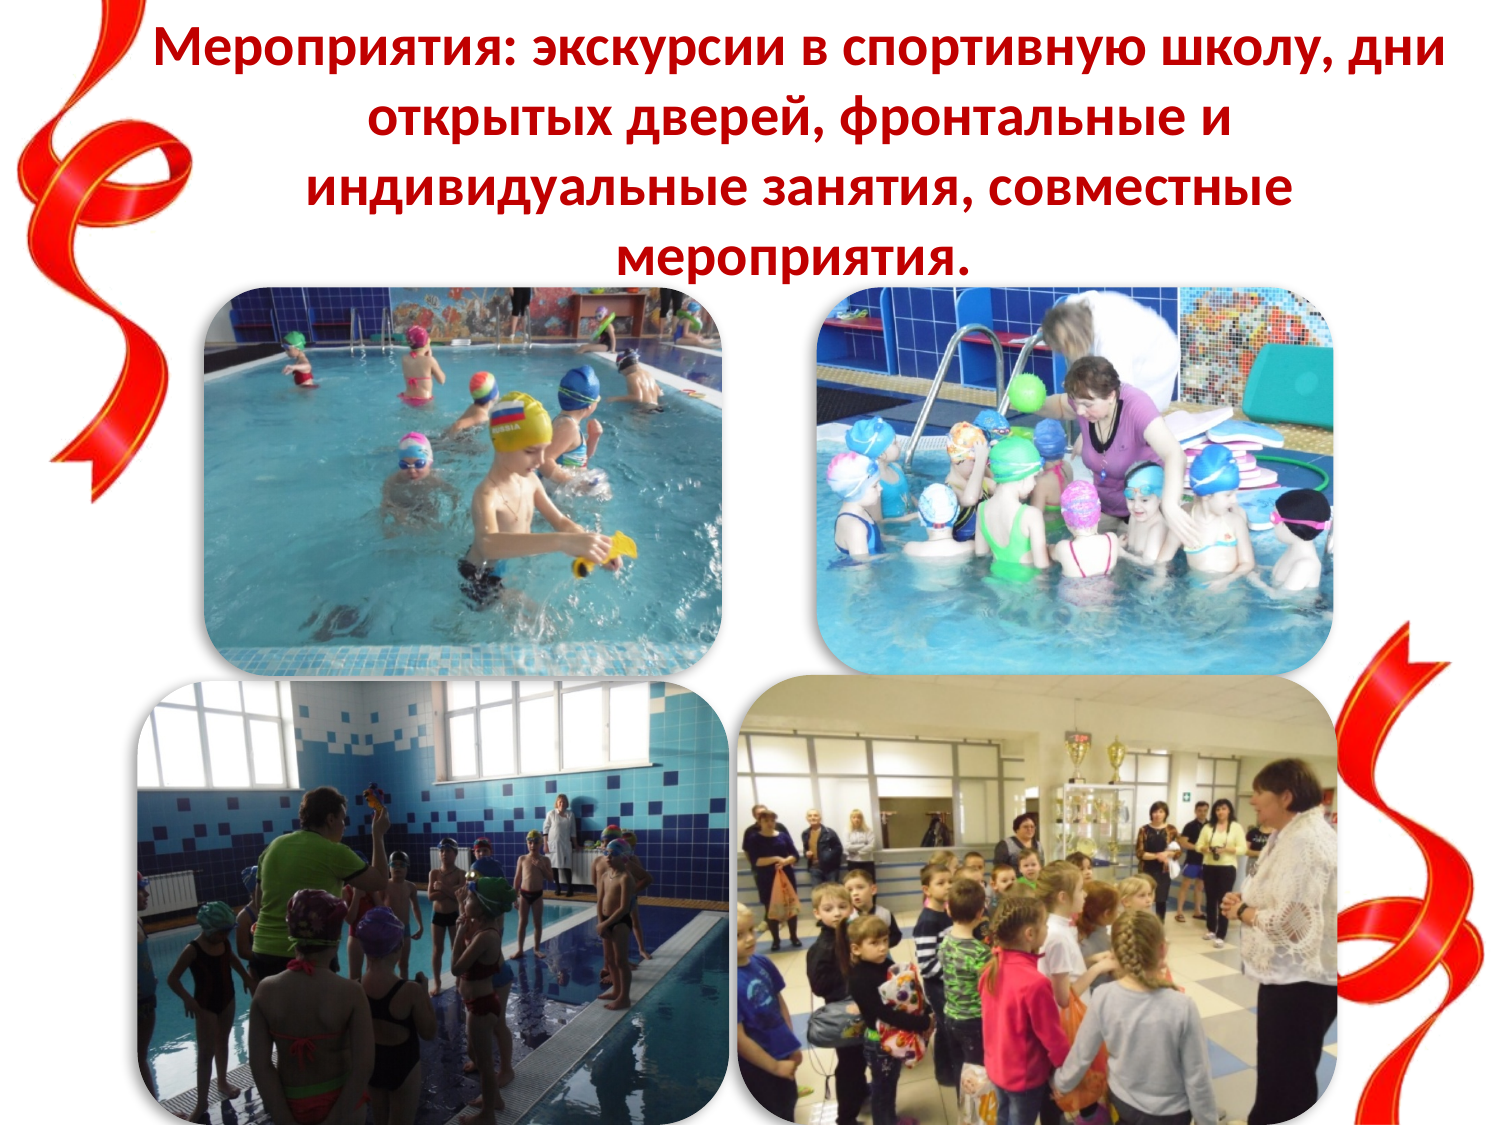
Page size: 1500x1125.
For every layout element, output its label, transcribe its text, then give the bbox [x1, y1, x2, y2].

picture [137, 680, 730, 1125]
picture [203, 287, 723, 676]
text_box Мероприятия: экскурсии в спортивную школу, дни открытых дверей, фронтальные и индивидуальные занятия, совместные мероприятия. [201, 0, 1463, 295]
picture [737, 287, 1500, 1125]
picture [0, 0, 201, 526]
